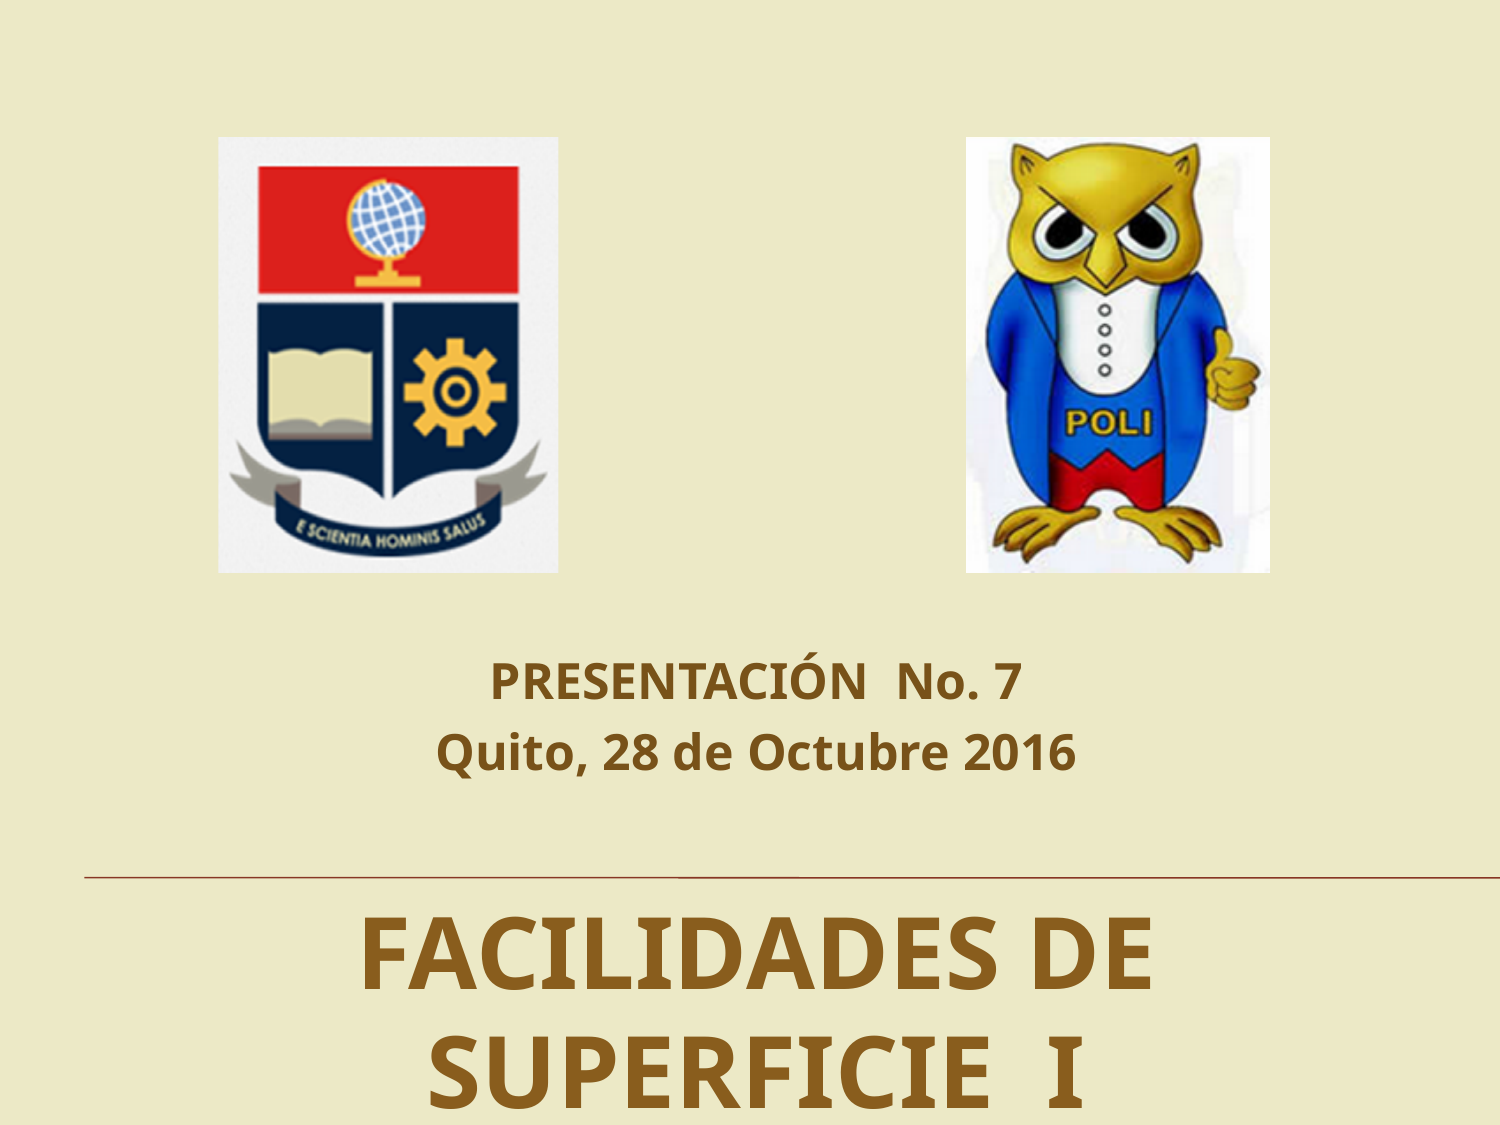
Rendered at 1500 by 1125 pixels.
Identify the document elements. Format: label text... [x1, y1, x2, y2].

subtitle PRESENTACIÓN No. 7 Quito, 28 de Octubre 2016 [62, 637, 1450, 788]
title FACILIDADES DE SUPERFICIE I [62, 881, 1450, 1083]
picture [966, 136, 1271, 573]
picture [218, 136, 559, 573]
